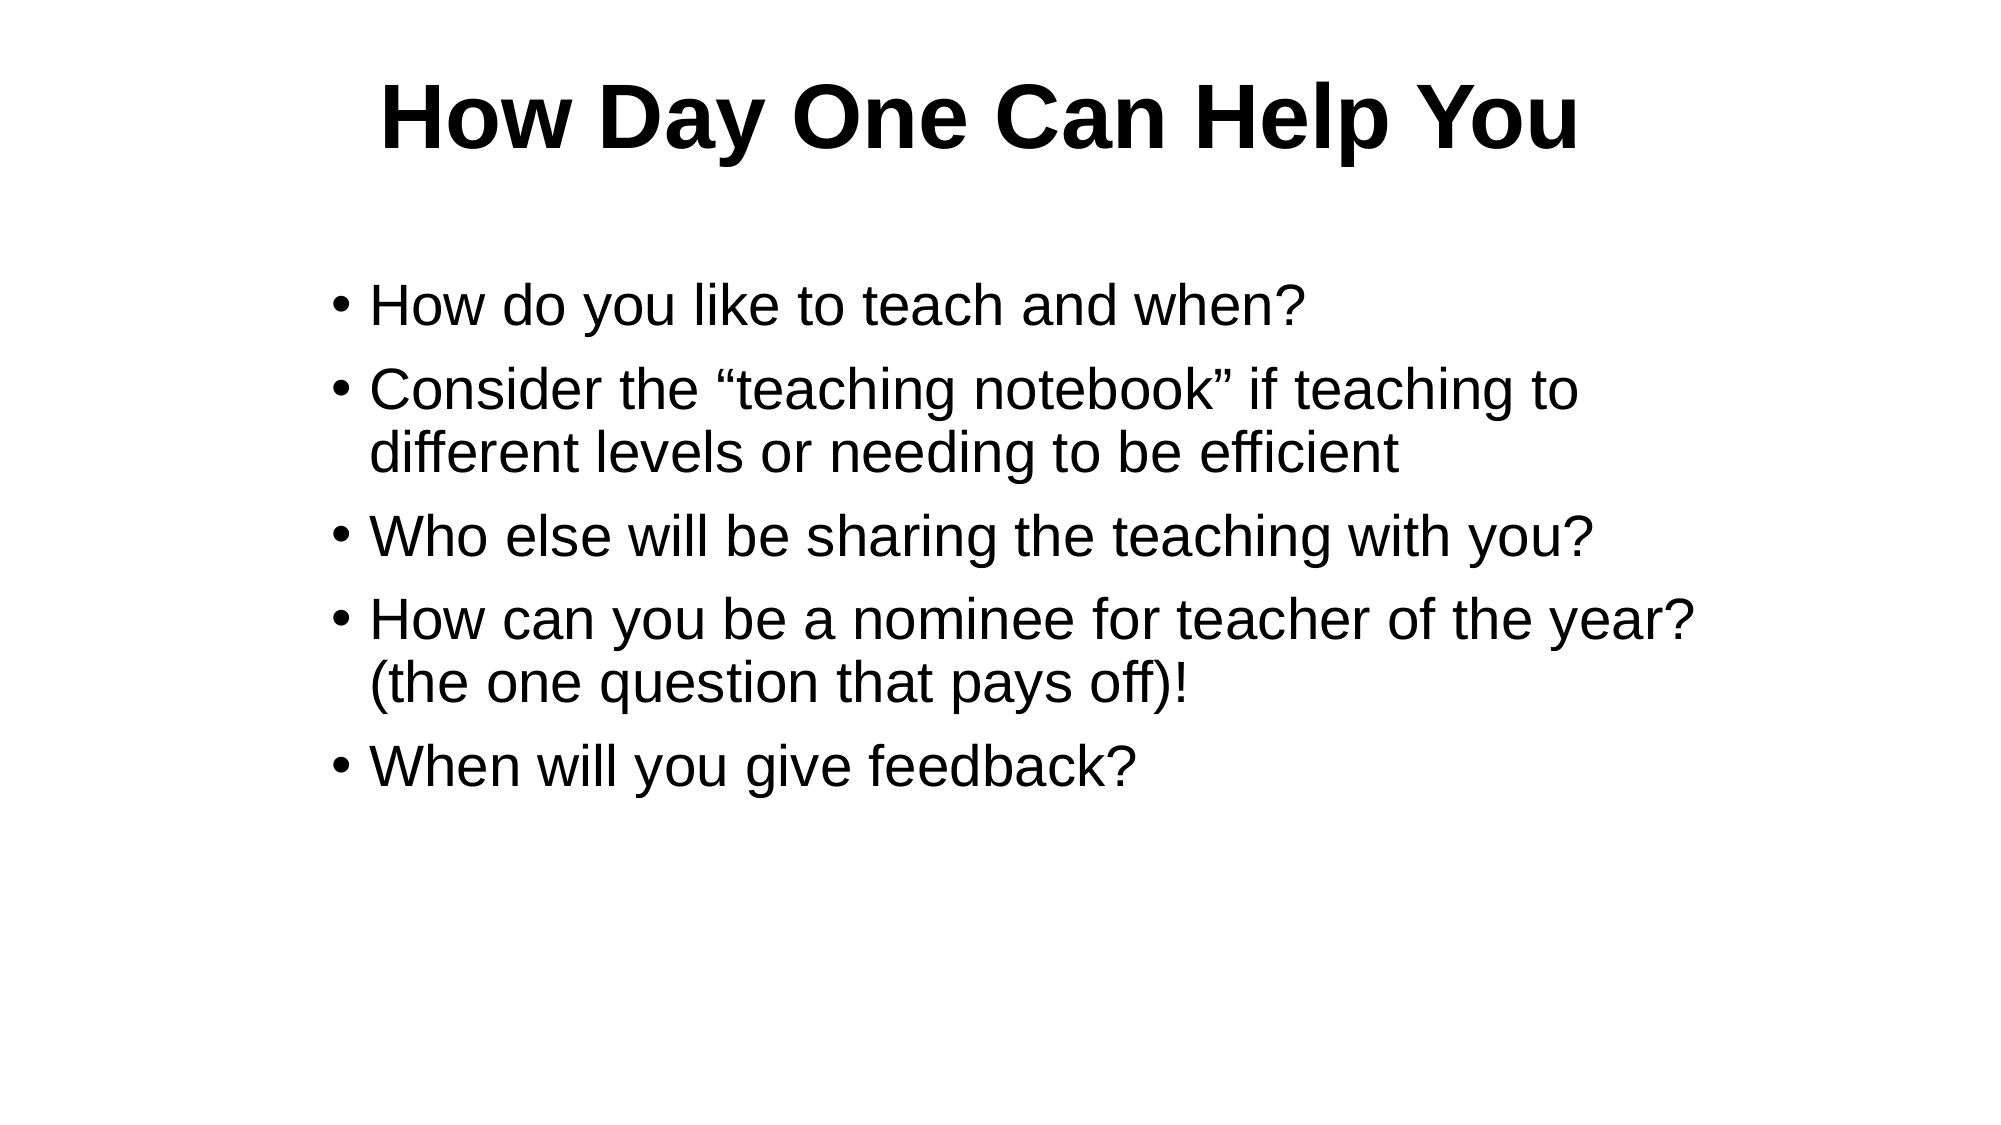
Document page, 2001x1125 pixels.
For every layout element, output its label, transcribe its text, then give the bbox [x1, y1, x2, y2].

title How Day One Can Help You [364, 24, 1640, 213]
list How do you like to teach and when? Consider the “teaching notebook” if teaching to different levels or needing to be efficient Who else will be sharing the teaching with you? How can you be a nominee for teacher of the year? (the one question that pays off)! When will you give feedback? [316, 268, 1731, 953]
